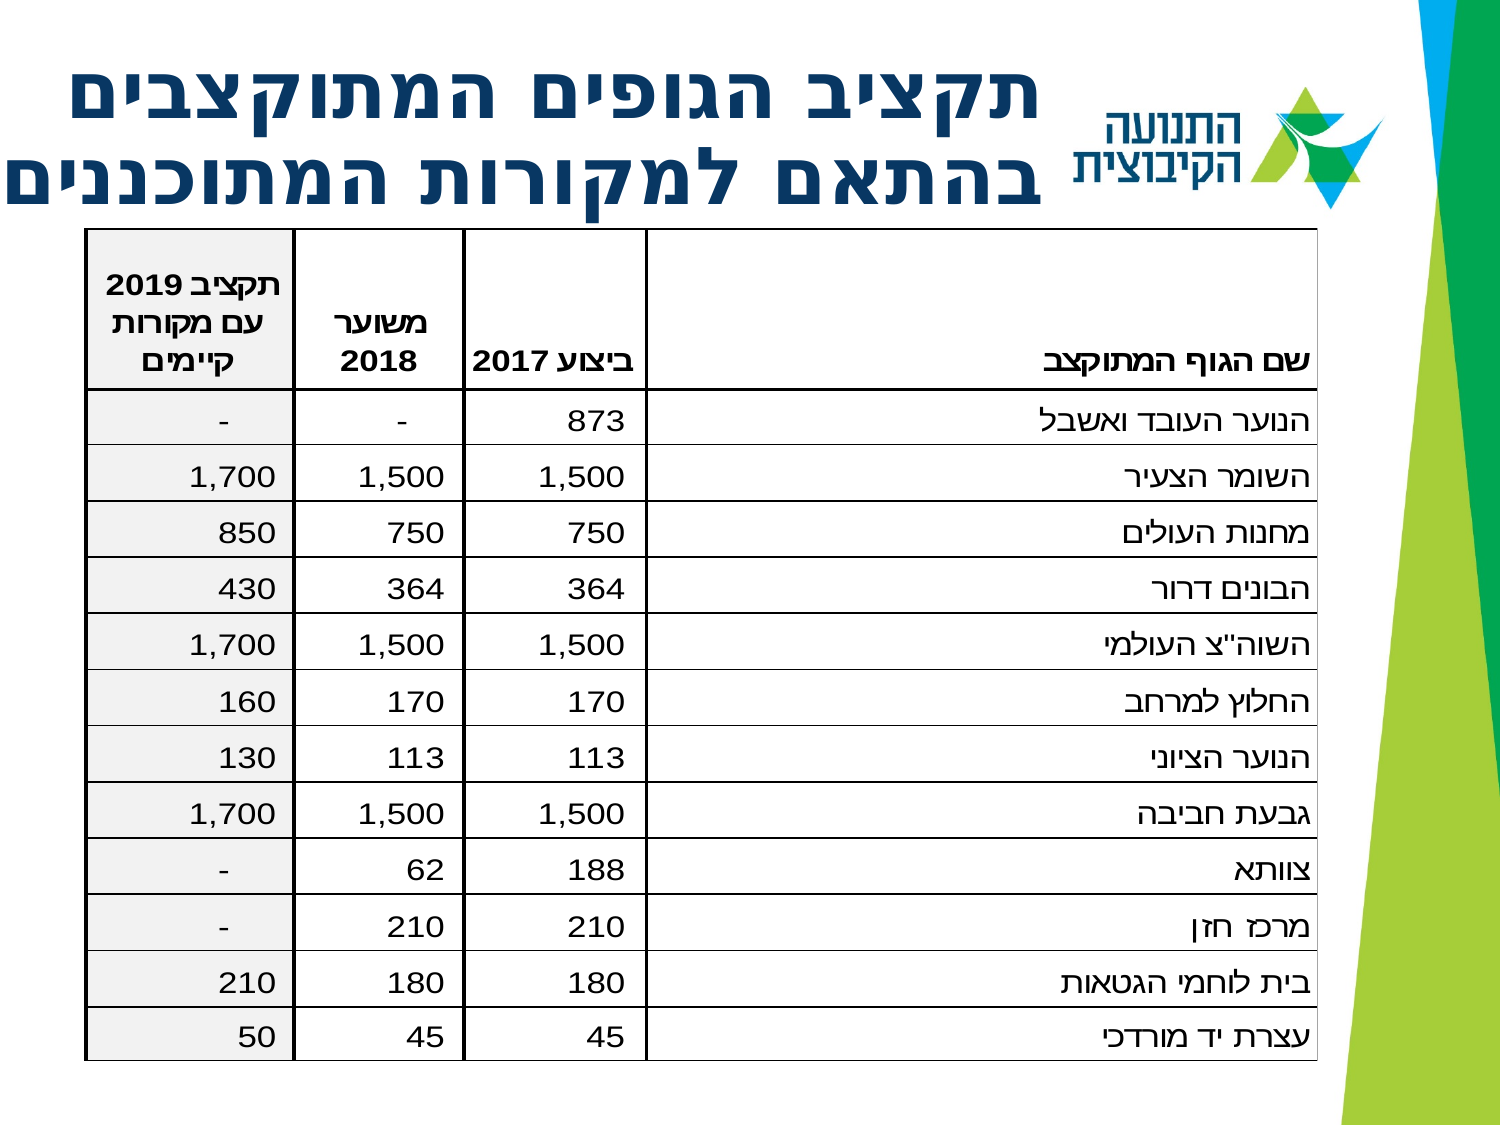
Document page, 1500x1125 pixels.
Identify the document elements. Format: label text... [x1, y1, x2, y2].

picture [0, 0, 1500, 1125]
title תקציב הגופים המתוקצבים בהתאם למקורות המתוכננים [0, 41, 1060, 231]
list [84, 228, 1320, 1063]
